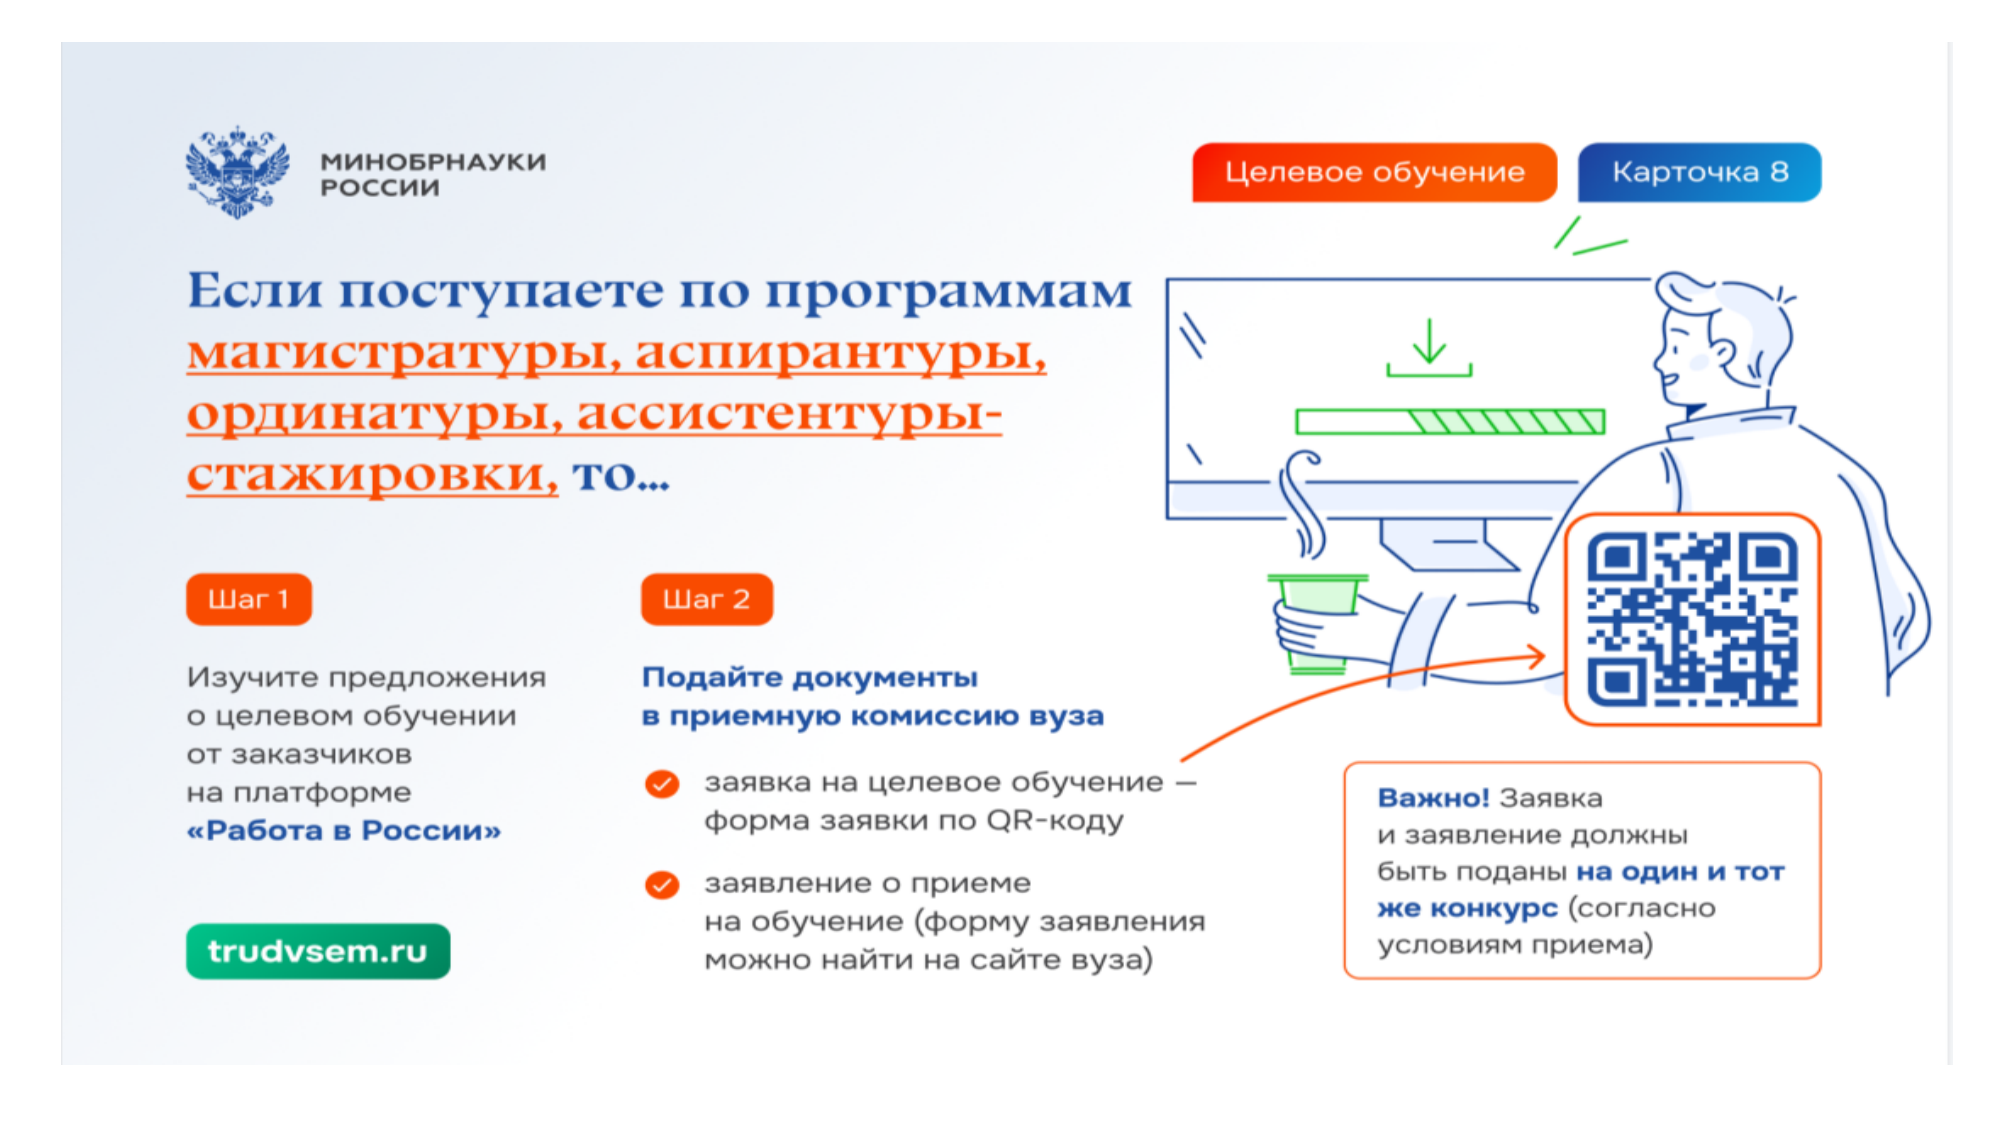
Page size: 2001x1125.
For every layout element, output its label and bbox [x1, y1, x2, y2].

list [61, 42, 1953, 1065]
